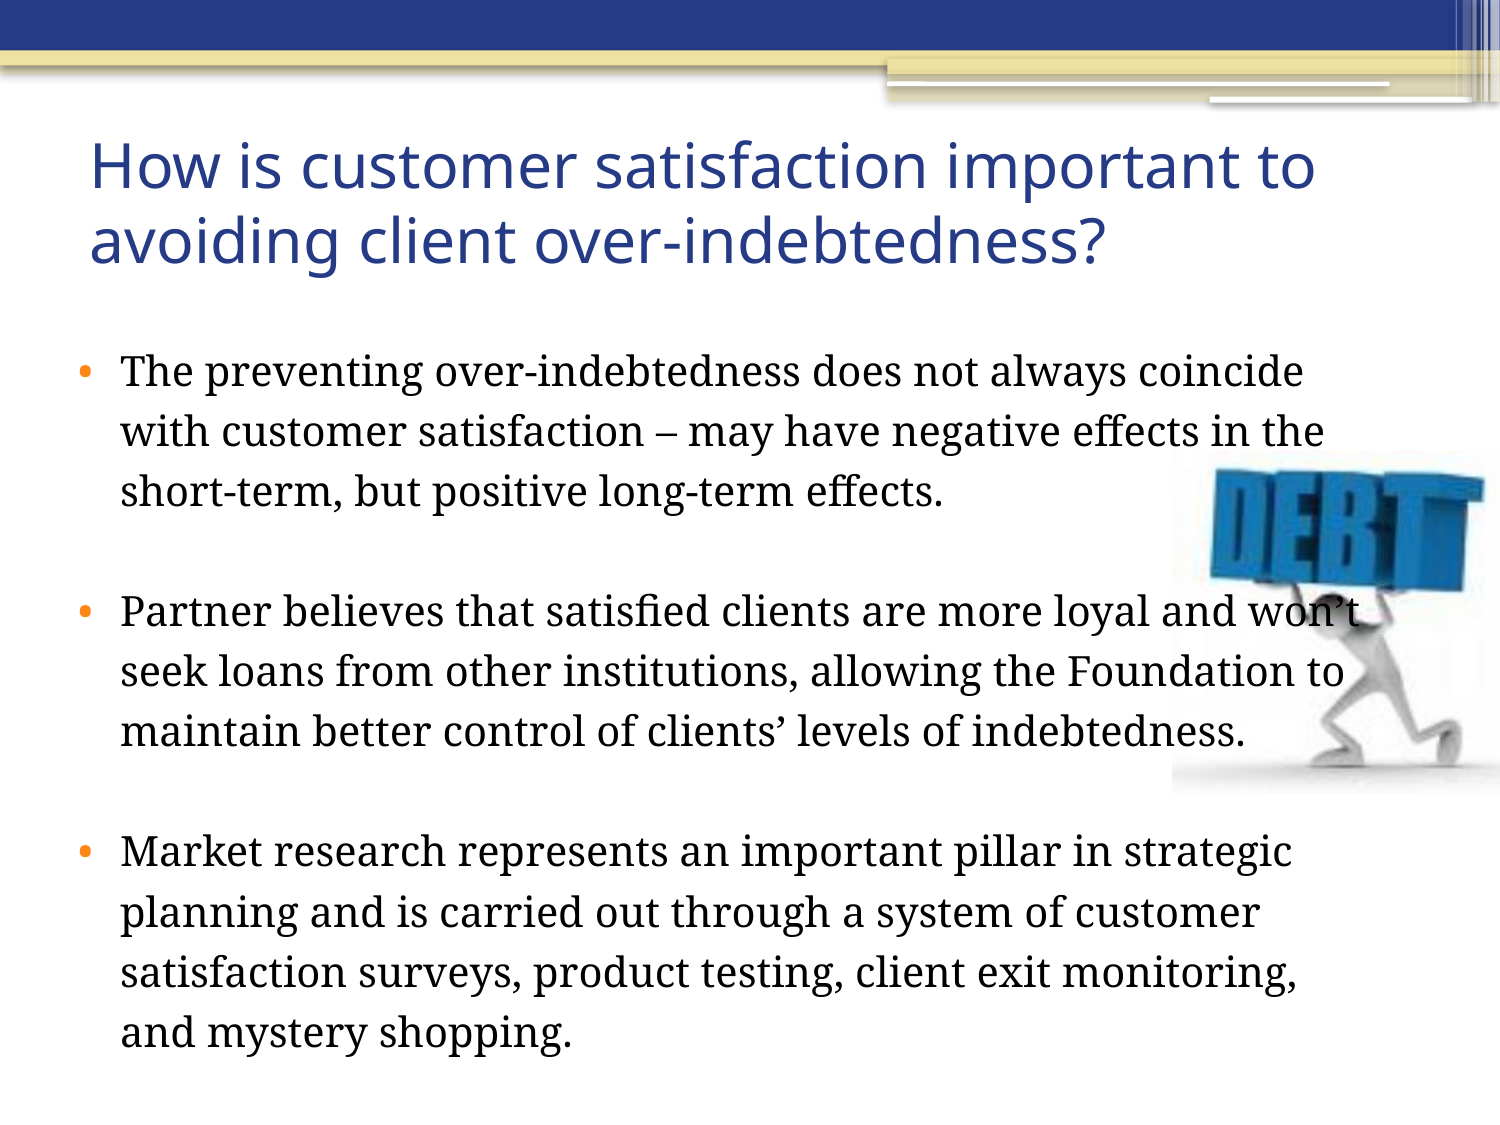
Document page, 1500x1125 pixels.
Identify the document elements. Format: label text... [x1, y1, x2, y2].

list The preventing over-indebtedness does not always coincide with customer satisfaction – may have negative effects in the short-term, but positive long-term effects. Partner believes that satisfied clients are more loyal and won’t seek loans from other institutions, allowing the Foundation to maintain better control of clients’ levels of indebtedness. Market research represents an important pillar in strategic planning and is carried out through a system of customer satisfaction surveys, product testing, client exit monitoring, and mystery shopping. [45, 327, 1396, 1078]
title How is customer satisfaction important to avoiding client over-indebtedness? [75, 113, 1425, 289]
picture [1171, 449, 1500, 795]
